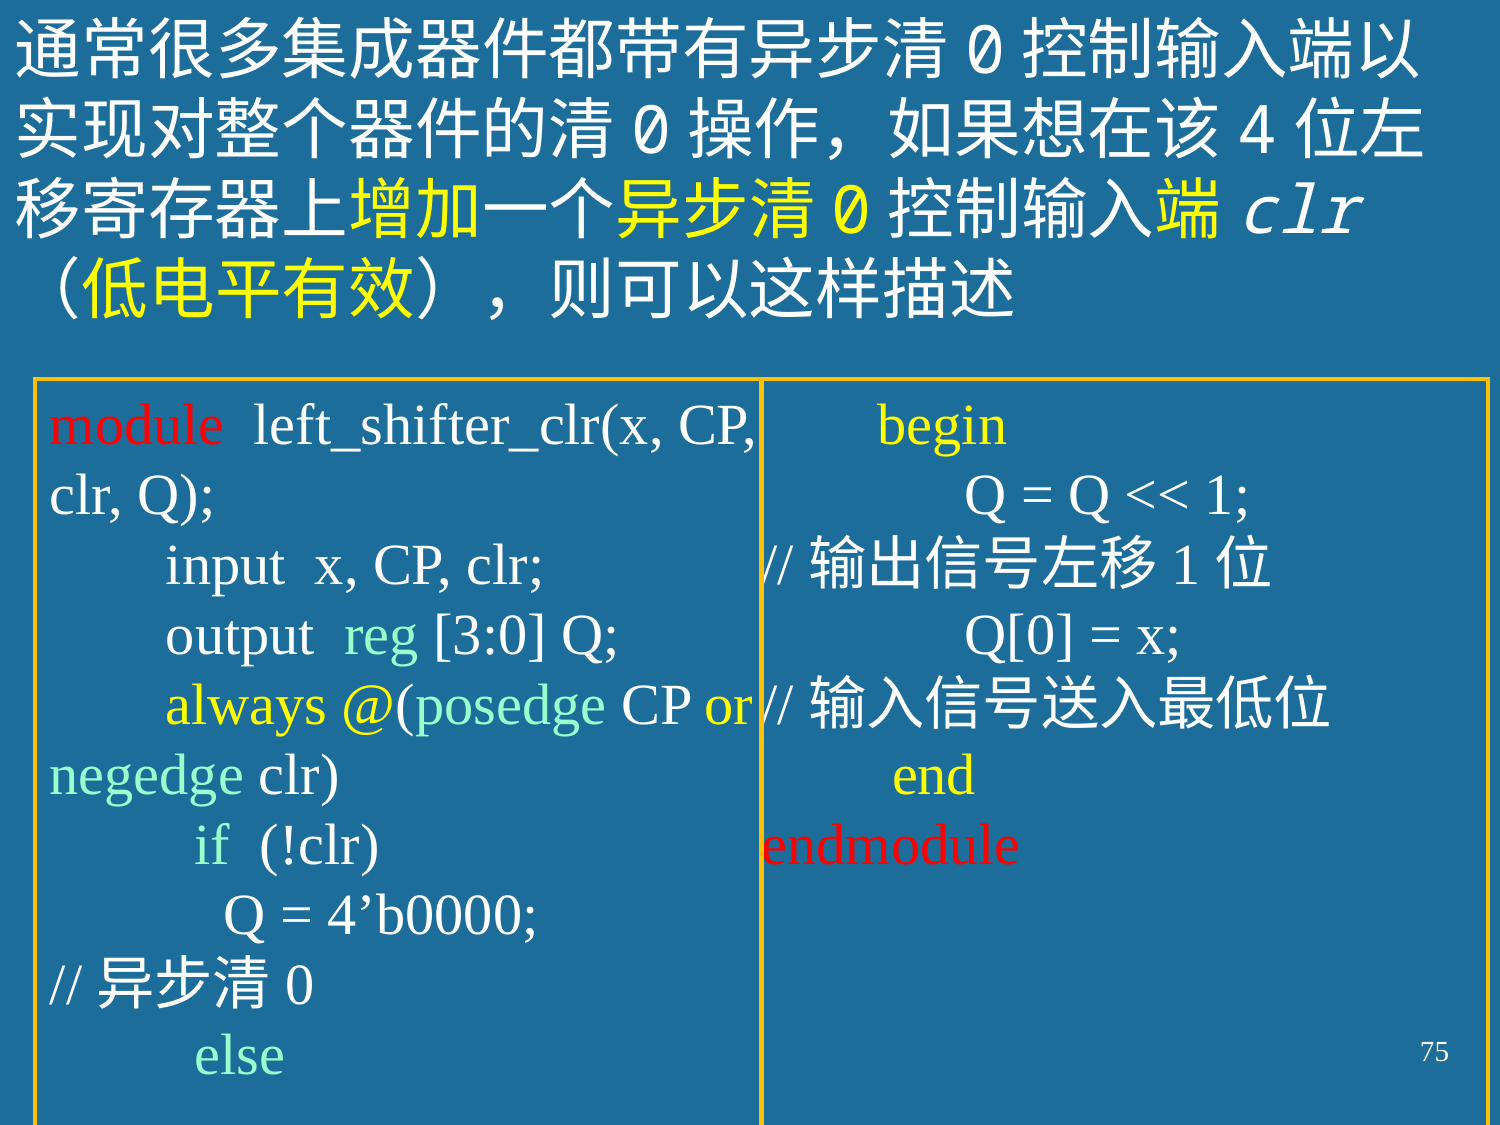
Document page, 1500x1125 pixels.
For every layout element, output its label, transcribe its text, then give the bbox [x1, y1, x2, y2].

text_box module left_shifter_clr(x, CP, clr, Q); input x, CP, clr; output reg [3:0] Q; always @(posedge CP or negedge clr) if (!clr) Q = 4’b0000; //异步清0 else begin Q = Q << 1; //输出信号左移1位 Q[0] = x; //输入信号送入最低位 end endmodule [764, 379, 1489, 1125]
slide_number 75 [1151, 1024, 1465, 1101]
text_box 通常很多集成器件都带有异步清0控制输入端以实现对整个器件的清0操作，如果想在该4位左移寄存器上增加一个异步清0控制输入端clr（低电平有效），则可以这样描述 [0, 0, 1500, 335]
text_box module left_shifter_clr(x, CP, clr, Q); input x, CP, clr; output reg [3:0] Q; always @(posedge CP or negedge clr) if (!clr) Q = 4’b0000; //异步清0 else begin Q = Q << 1; //输出信号左移1位 Q[0] = x; //输入信号送入最低位 end endmodule [35, 379, 759, 1125]
